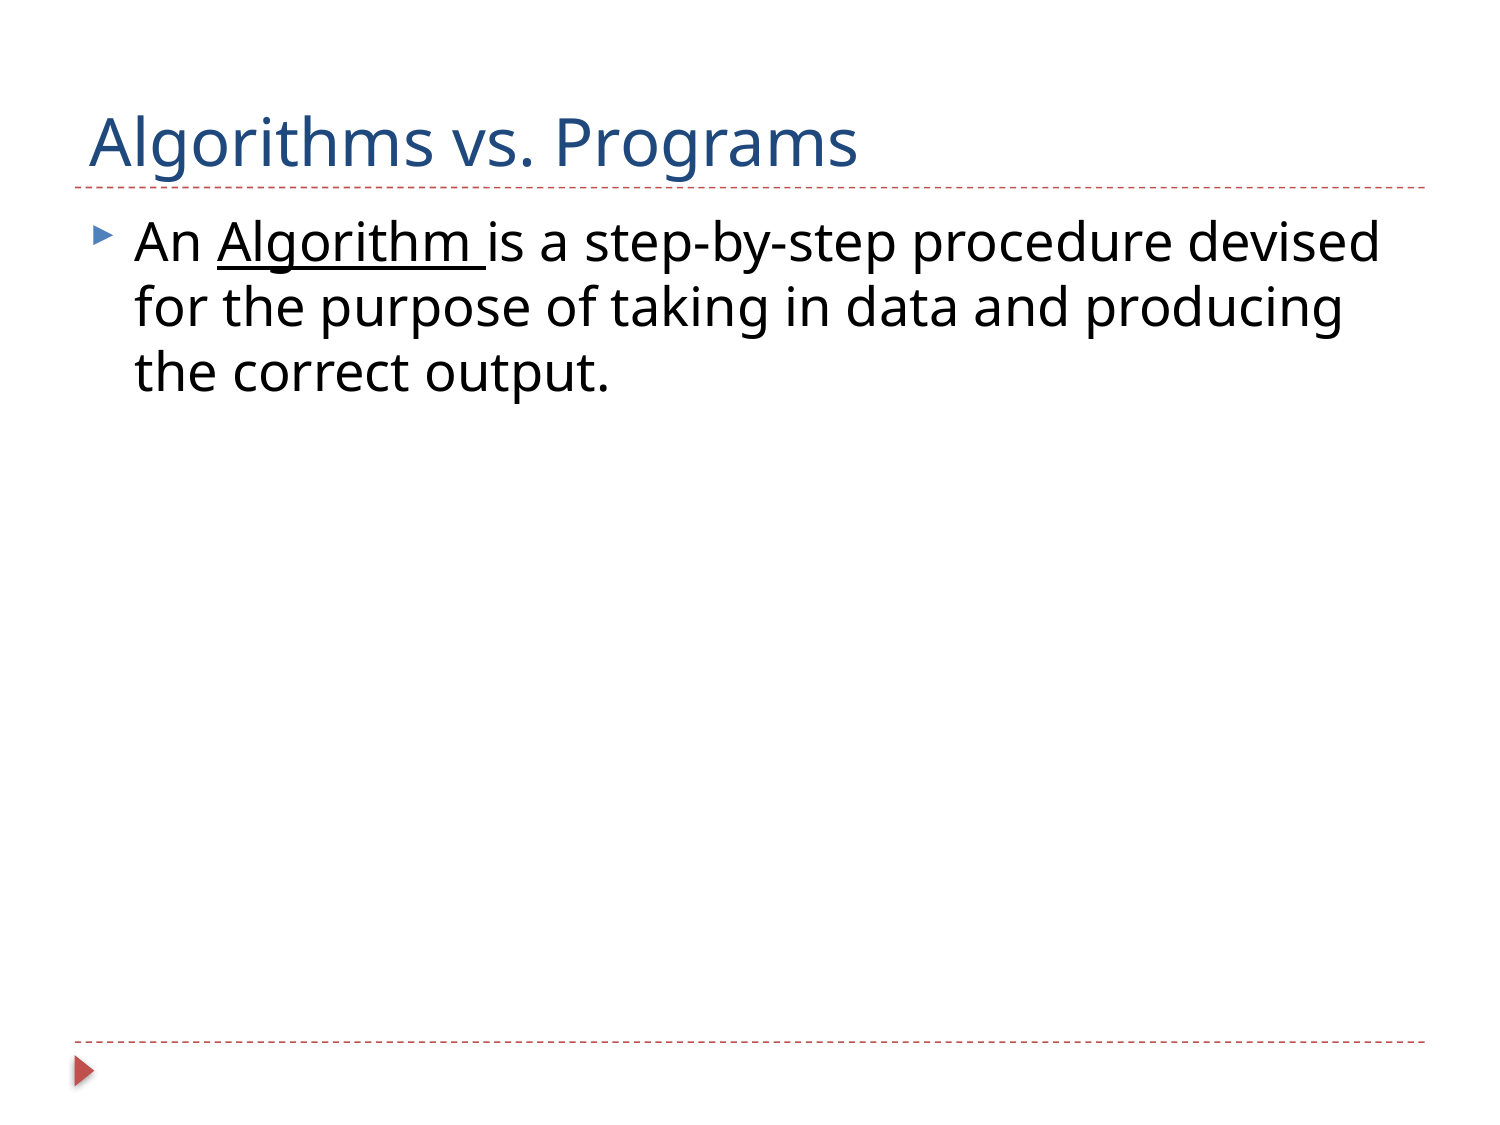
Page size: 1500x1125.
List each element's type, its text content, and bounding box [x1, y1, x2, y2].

title Algorithms vs. Programs [75, 24, 1425, 188]
list An Algorithm is a step-by-step procedure devised for the purpose of taking in data and producing the correct output. [75, 200, 1425, 1010]
